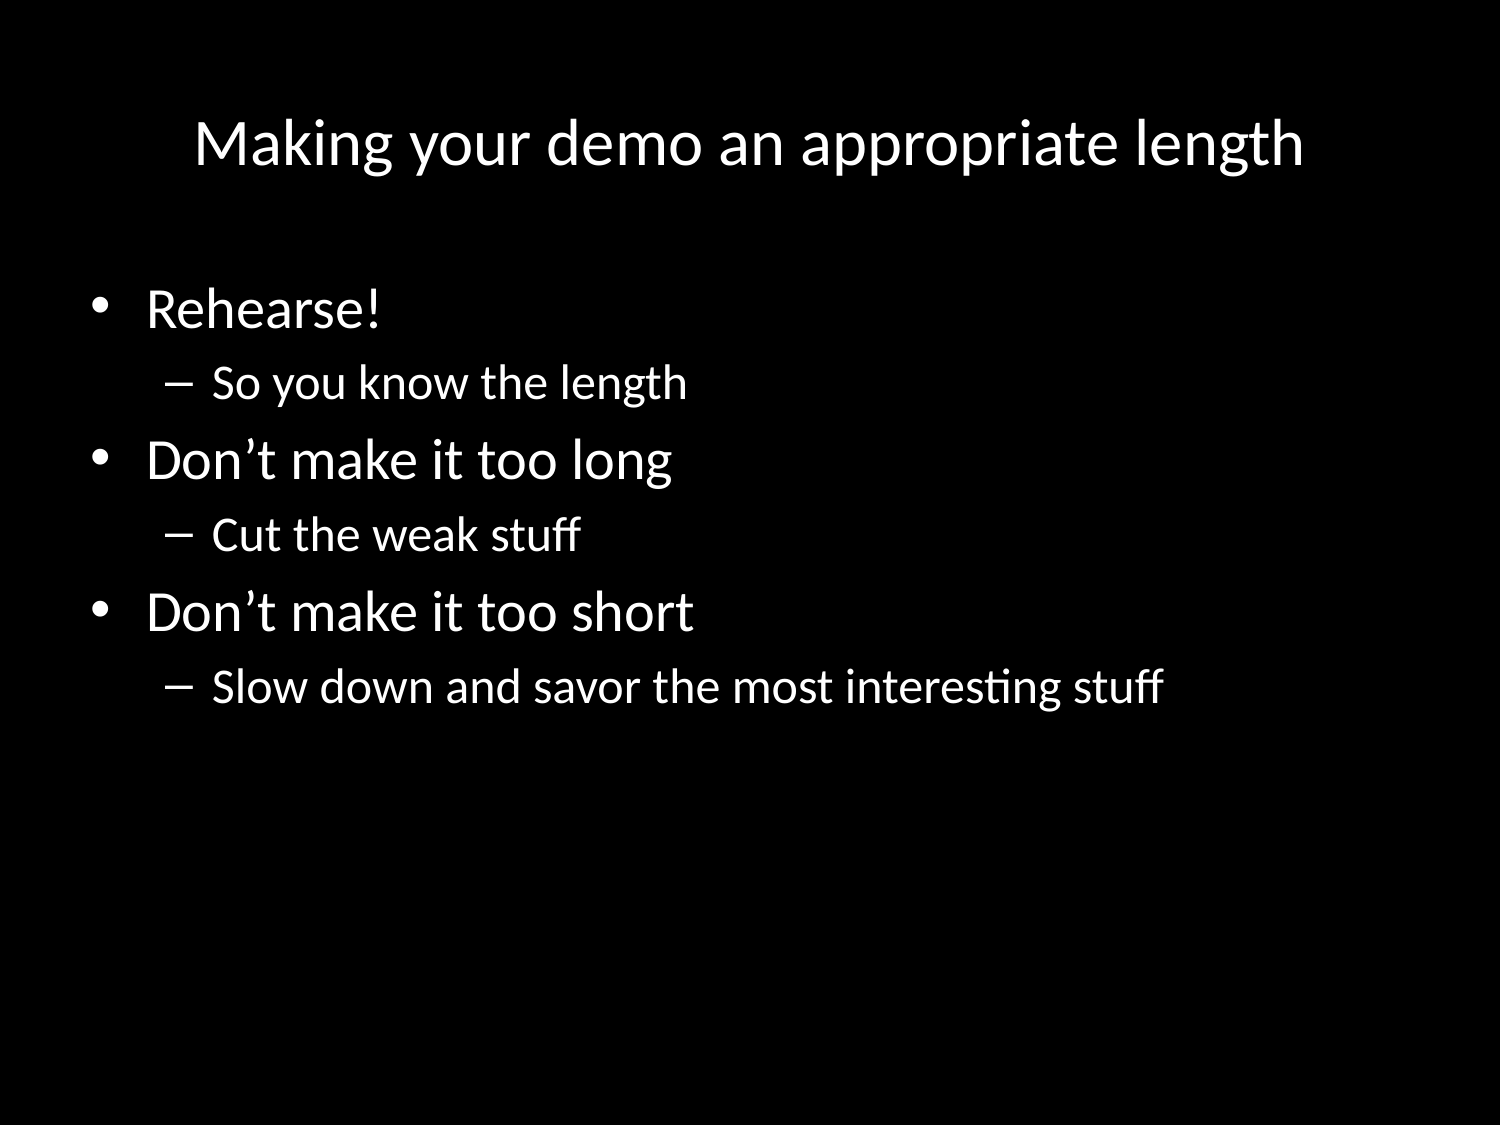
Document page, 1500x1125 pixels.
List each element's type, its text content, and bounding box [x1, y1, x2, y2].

title Making your demo an appropriate length [75, 45, 1425, 233]
list Rehearse! So you know the length Don’t make it too long Cut the weak stuff Don’t make it too short Slow down and savor the most interesting stuff [75, 262, 1425, 1005]
